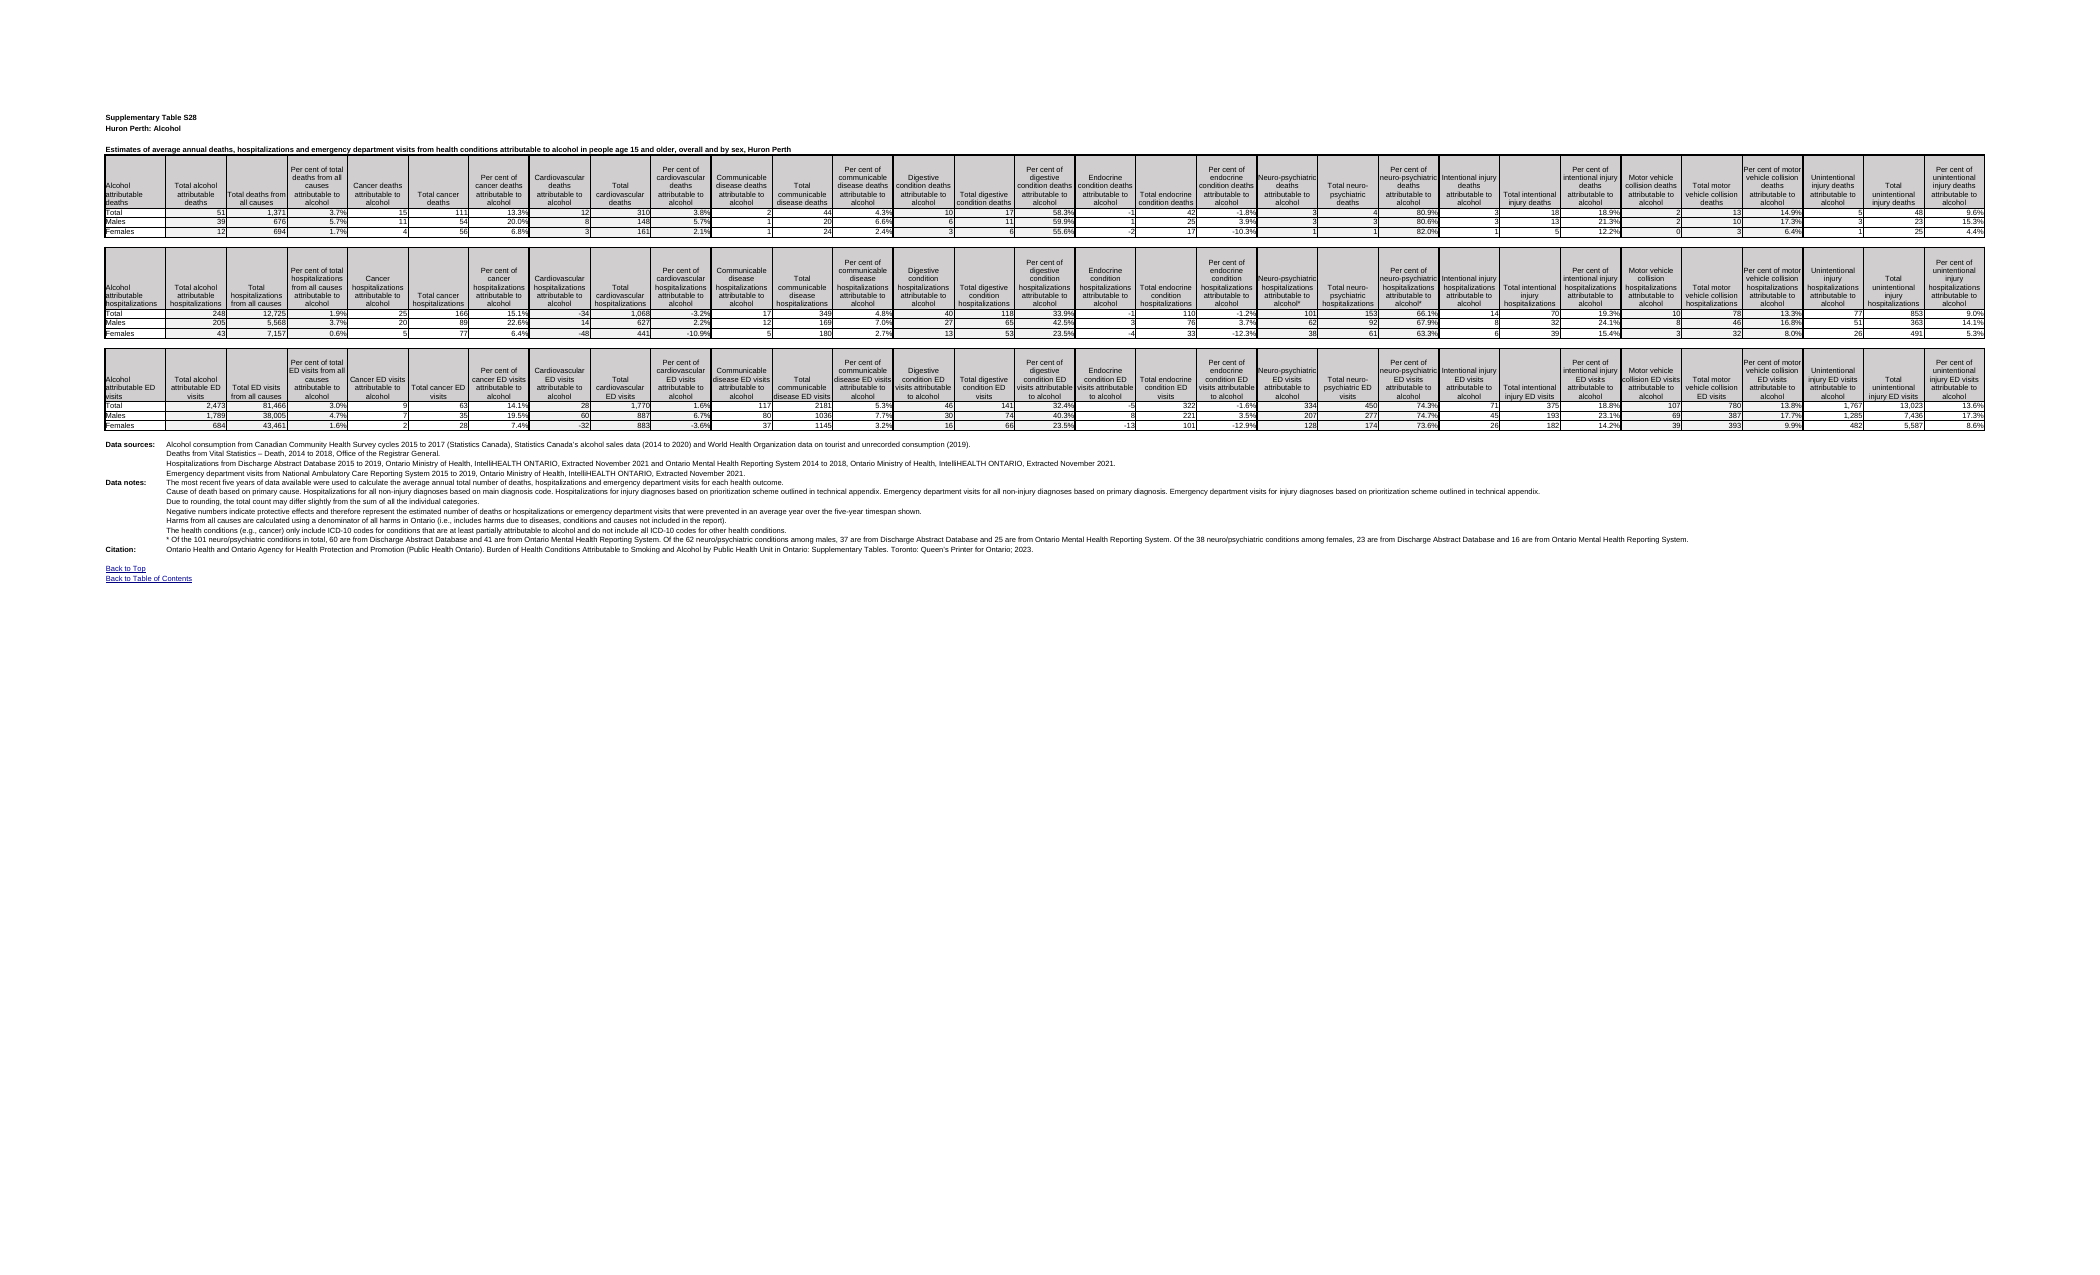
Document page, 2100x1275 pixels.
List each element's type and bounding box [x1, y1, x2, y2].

table_header [105, 112, 165, 123]
